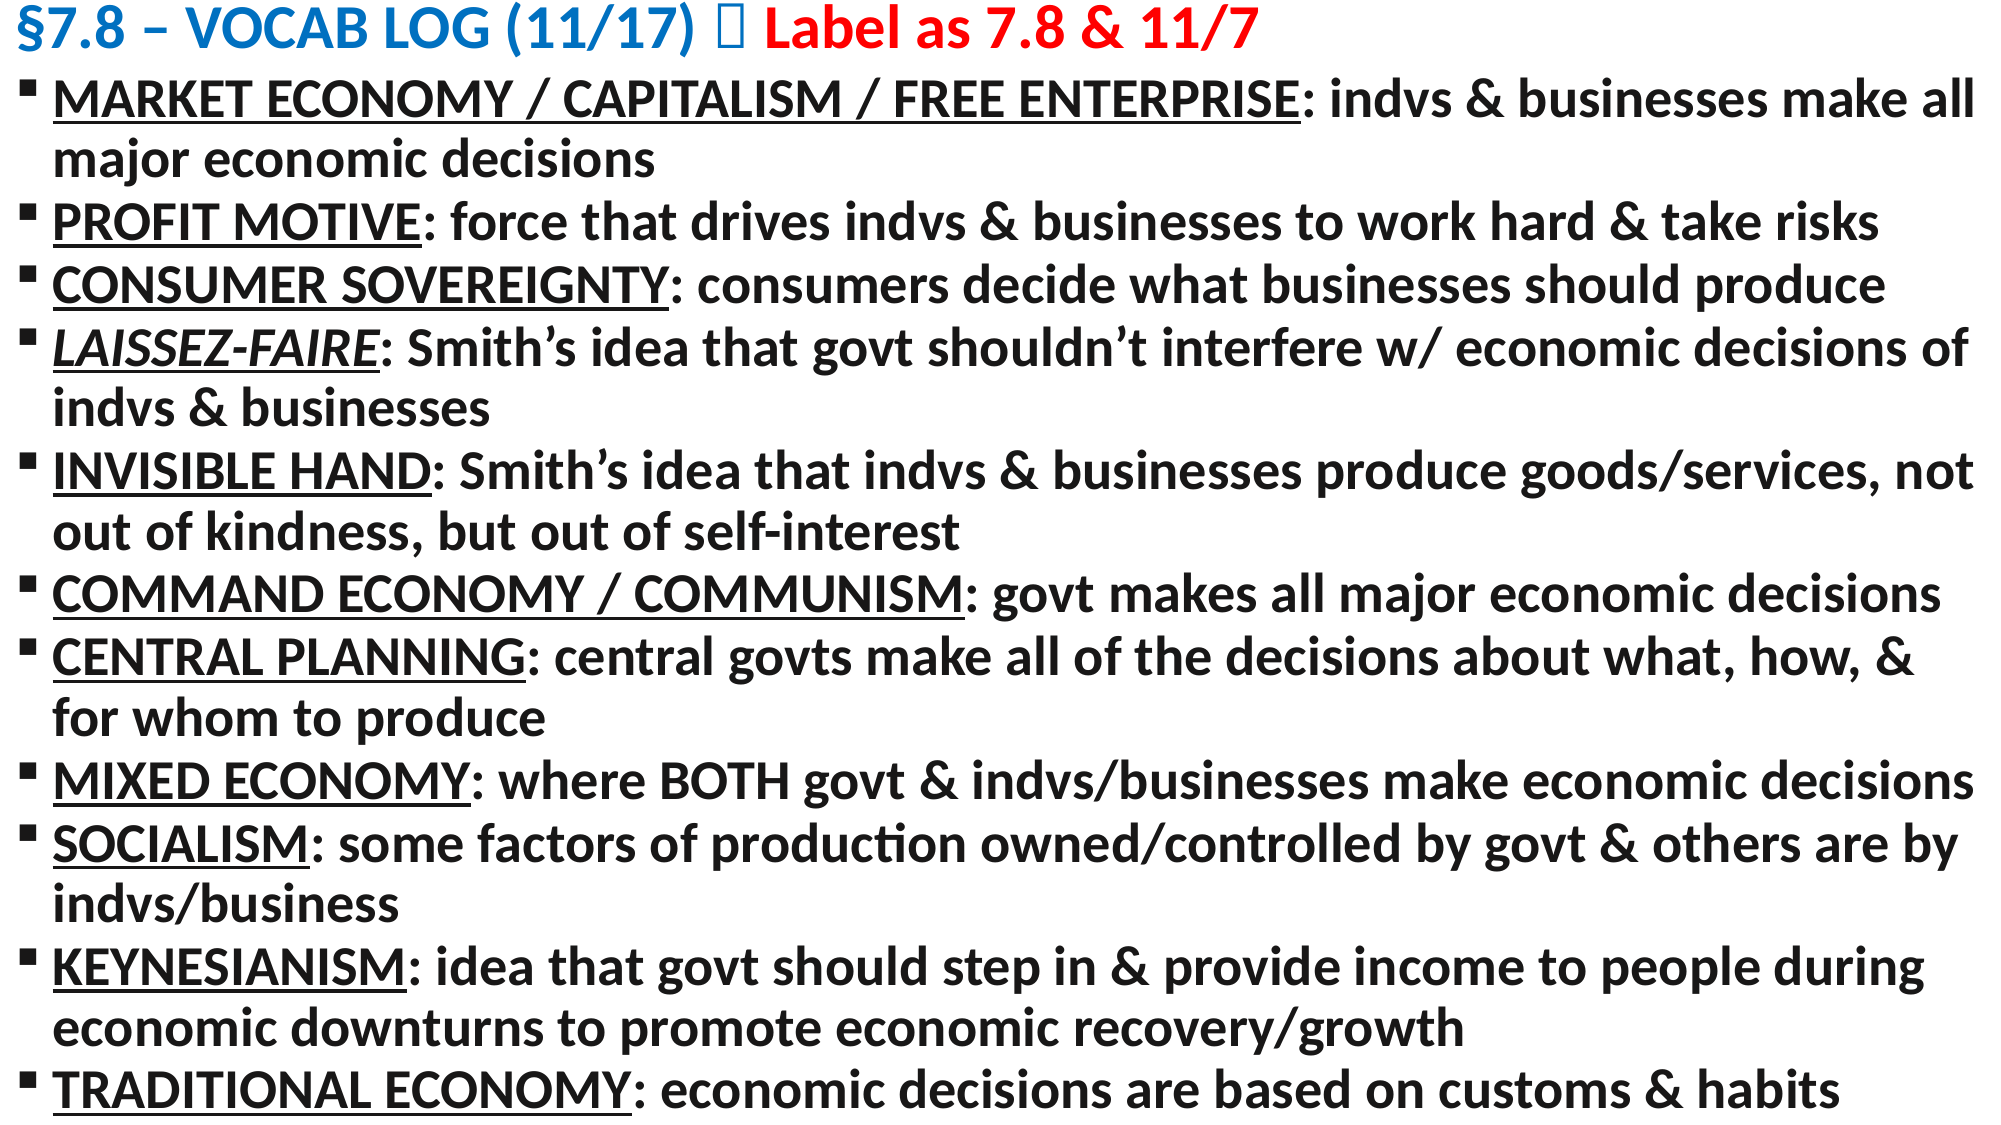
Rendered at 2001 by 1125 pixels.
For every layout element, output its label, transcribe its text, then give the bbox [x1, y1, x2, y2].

title §7.8 – VOCAB LOG (11/17)  Label as 7.8 & 11/7 [0, 0, 2000, 58]
list MARKET ECONOMY / CAPITALISM / FREE ENTERPRISE: indvs & businesses make all major economic decisions PROFIT MOTIVE: force that drives indvs & businesses to work hard & take risks CONSUMER SOVEREIGNTY: consumers decide what businesses should produce LAISSEZ-FAIRE: Smith’s idea that govt shouldn’t interfere w/ economic decisions of indvs & businesses INVISIBLE HAND: Smith’s idea that indvs & businesses produce goods/services, not out of kindness, but out of self-interest COMMAND ECONOMY / COMMUNISM: govt makes all major economic decisions CENTRAL PLANNING: central govts make all of the decisions about what, how, & for whom to produce MIXED ECONOMY: where BOTH govt & indvs/businesses make economic decisions SOCIALISM: some factors of production owned/controlled by govt & others are by indvs/business KEYNESIANISM: idea that govt should step in & provide income to people during economic downturns to promote economic recovery/growth TRADITIONAL ECONOMY: economic decisions are based on customs & habits [0, 60, 2000, 1125]
